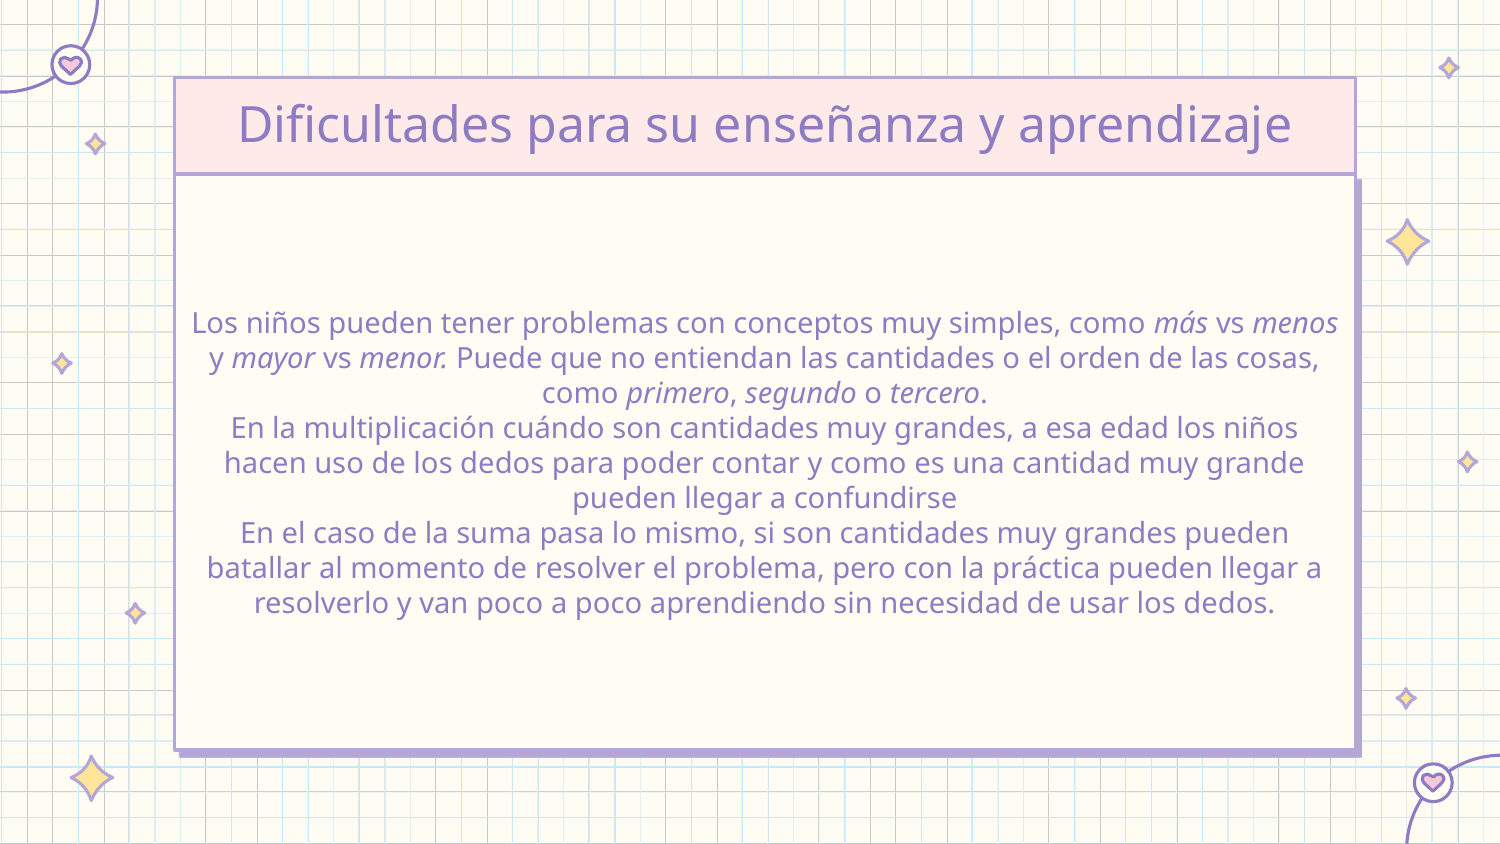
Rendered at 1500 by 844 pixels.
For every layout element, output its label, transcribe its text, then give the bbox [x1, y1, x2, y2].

text_box [86, 134, 105, 154]
text_box [1458, 452, 1477, 472]
subtitle Los niños pueden tener problemas con conceptos muy simples, como más vs menos y mayor vs menor. Puede que no entiendan las cantidades o el orden de las cosas, como primero, segundo o tercero. En la multiplicación cuándo son cantidades muy grandes, a esa edad los niños hacen uso de los dedos para poder contar y como es una cantidad muy grande pueden llegar a confundirse En el caso de la suma pasa lo mismo, si son cantidades muy grandes pueden batallar al momento de resolver el problema, pero con la práctica pueden llegar a resolverlo y van poco a poco aprendiendo sin necesidad de usar los dedos. [173, 176, 1357, 752]
text_box [1439, 58, 1459, 78]
text_box [52, 353, 72, 374]
text_box [1397, 688, 1416, 709]
text_box [126, 603, 145, 624]
title Dificultades para su enseñanza y aprendizaje [173, 76, 1357, 176]
